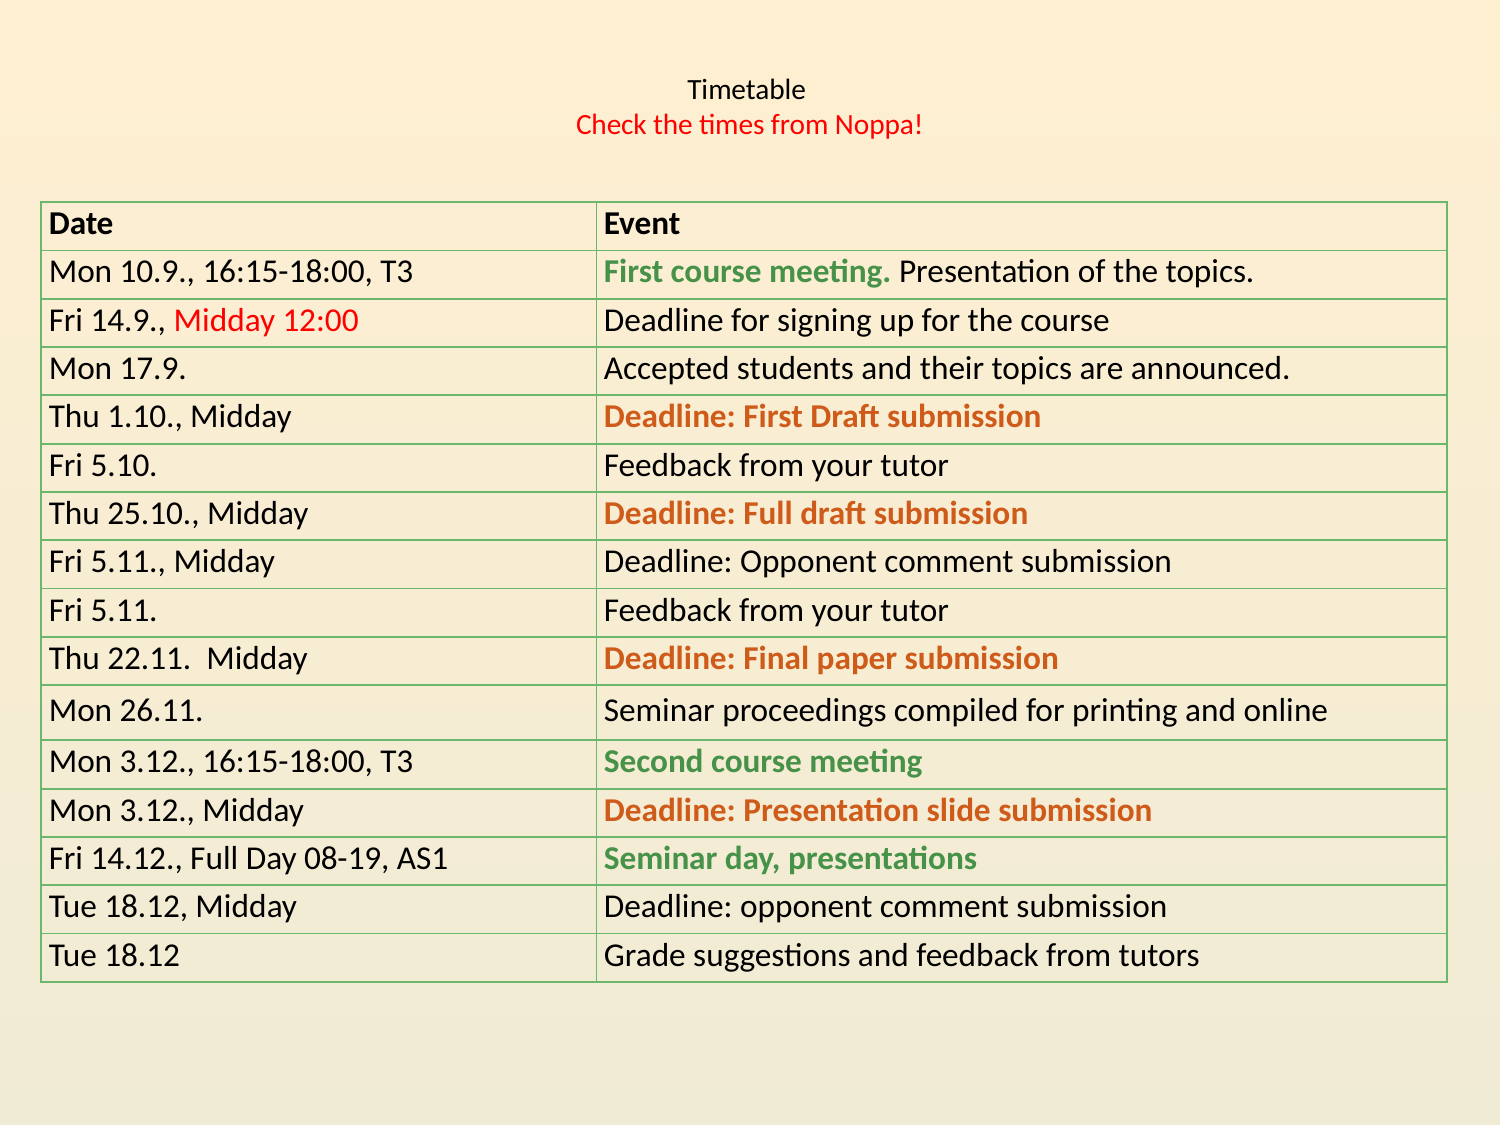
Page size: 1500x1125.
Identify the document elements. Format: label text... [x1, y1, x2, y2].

table_header Event [597, 203, 1446, 250]
table_cell Seminar day, presentations [597, 838, 1446, 884]
table_cell Seminar proceedings compiled for printing and online [597, 686, 1446, 739]
table_cell Thu 1.10., Midday [42, 396, 596, 443]
table_cell Deadline: First Draft submission [597, 396, 1446, 443]
table_cell Fri 14.12., Full Day 08-19, AS1 [42, 838, 596, 884]
table_cell Deadline: Full draft submission [597, 493, 1446, 539]
table_cell First course meeting. Presentation of the topics. [597, 251, 1446, 298]
table_cell Tue 18.12 [42, 934, 596, 981]
table_cell Deadline for signing up for the course [597, 300, 1446, 346]
table_cell Mon 17.9. [42, 348, 596, 394]
table_cell Deadline: Opponent comment submission [597, 541, 1446, 588]
table_cell Tue 18.12, Midday [42, 886, 596, 933]
table_cell Deadline: opponent comment submission [597, 886, 1446, 933]
table_cell Mon 26.11. [42, 686, 596, 739]
table_cell Thu 22.11. Midday [42, 638, 596, 684]
table_cell Feedback from your tutor [597, 589, 1446, 636]
table_cell Deadline: Final paper submission [597, 638, 1446, 684]
table_cell Thu 25.10., Midday [42, 493, 596, 539]
table_cell Fri 5.10. [42, 445, 596, 491]
table_cell Fri 5.11., Midday [42, 541, 596, 588]
table_cell Second course meeting [597, 741, 1446, 788]
table_cell Mon 10.9., 16:15-18:00, T3 [42, 251, 596, 298]
table_cell Mon 3.12., 16:15-18:00, T3 [42, 741, 596, 788]
title Timetable Check the times from Noppa! [99, 62, 1400, 150]
table_cell Mon 3.12., Midday [42, 790, 596, 836]
table_cell Grade suggestions and feedback from tutors [597, 934, 1446, 981]
table_cell Fri 14.9., Midday 12:00 [42, 300, 596, 346]
table_cell Accepted students and their topics are announced. [597, 348, 1446, 394]
table_cell Feedback from your tutor [597, 445, 1446, 491]
table_cell Fri 5.11. [42, 589, 596, 636]
table_cell Deadline: Presentation slide submission [597, 790, 1446, 836]
table_header Date [42, 203, 596, 250]
